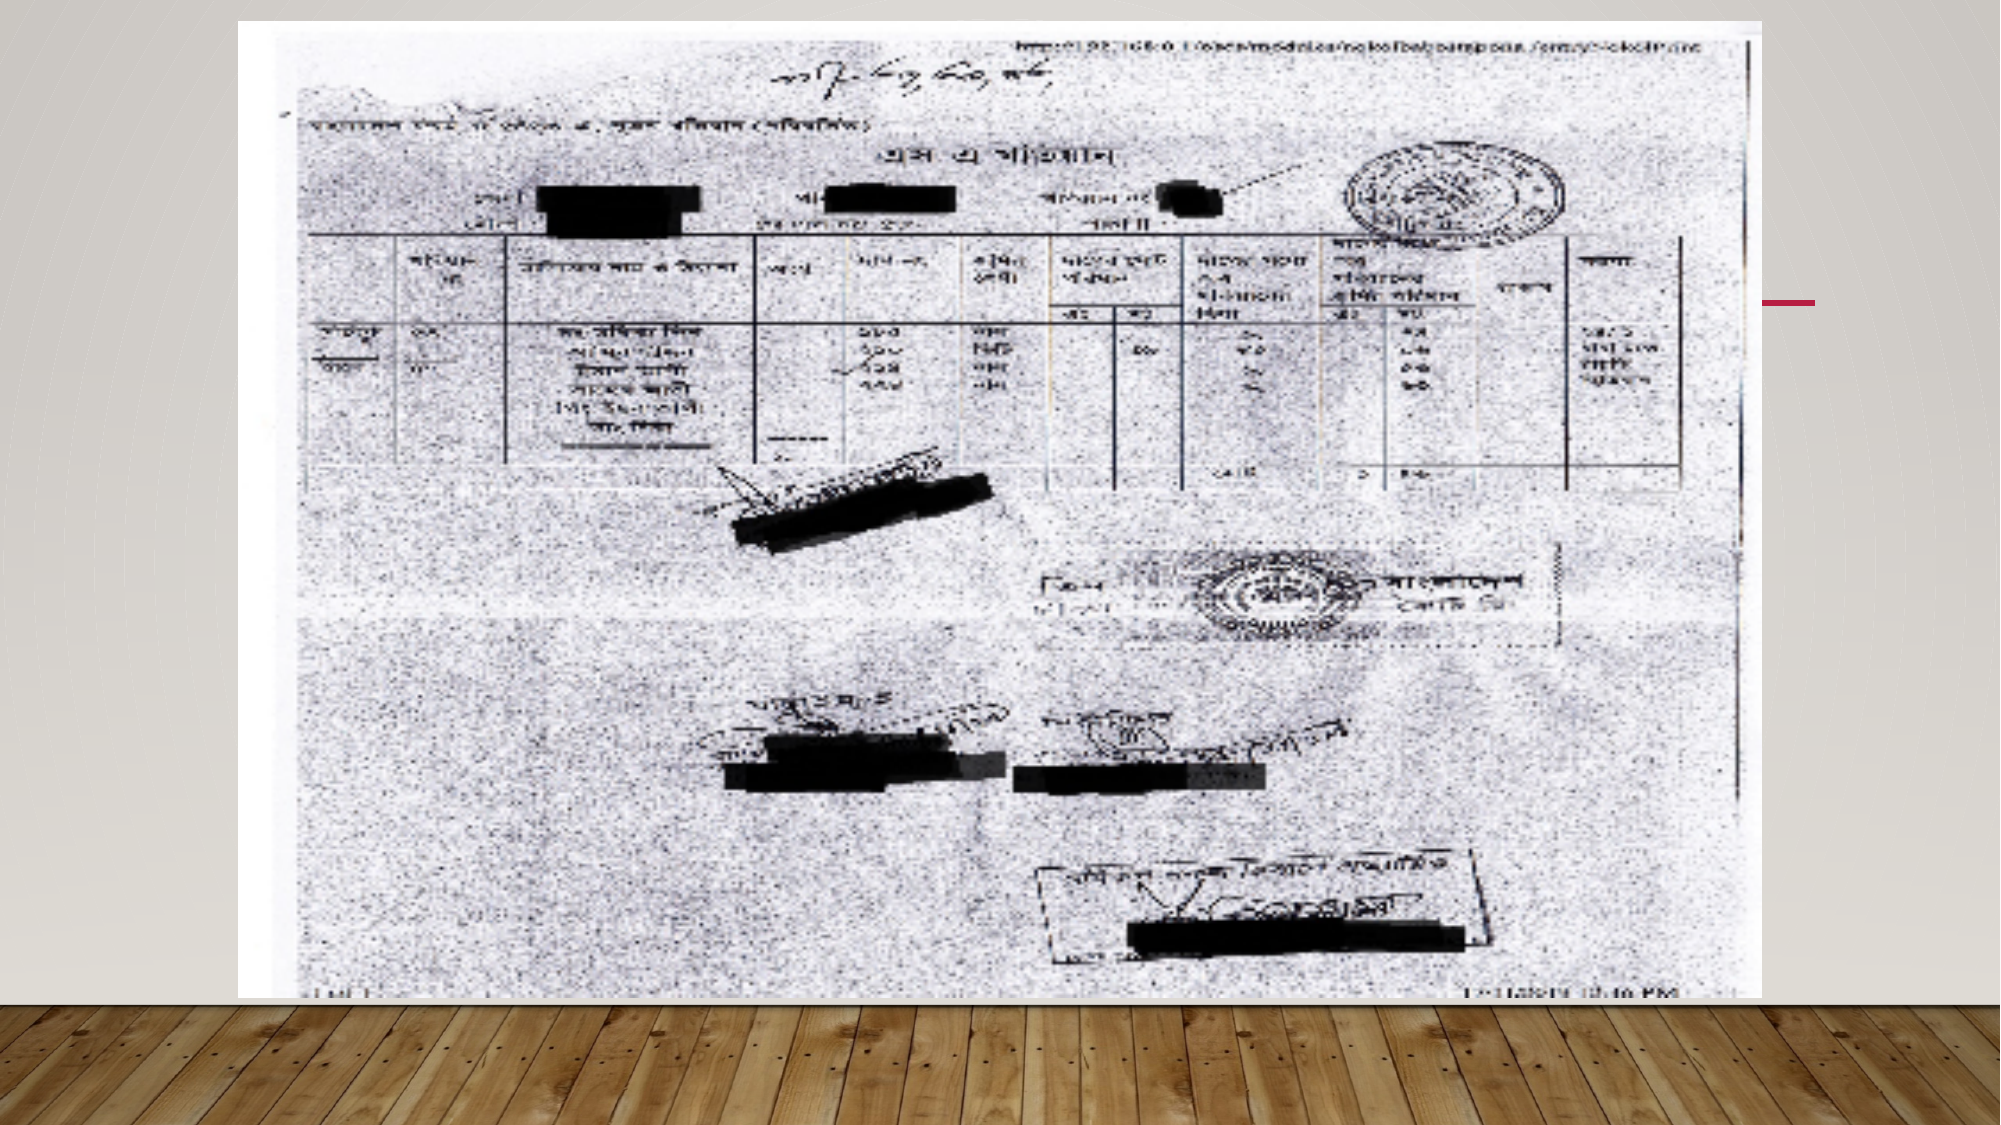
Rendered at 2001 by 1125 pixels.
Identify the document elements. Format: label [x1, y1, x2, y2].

picture [0, 1005, 2000, 1125]
picture [237, 21, 1762, 998]
